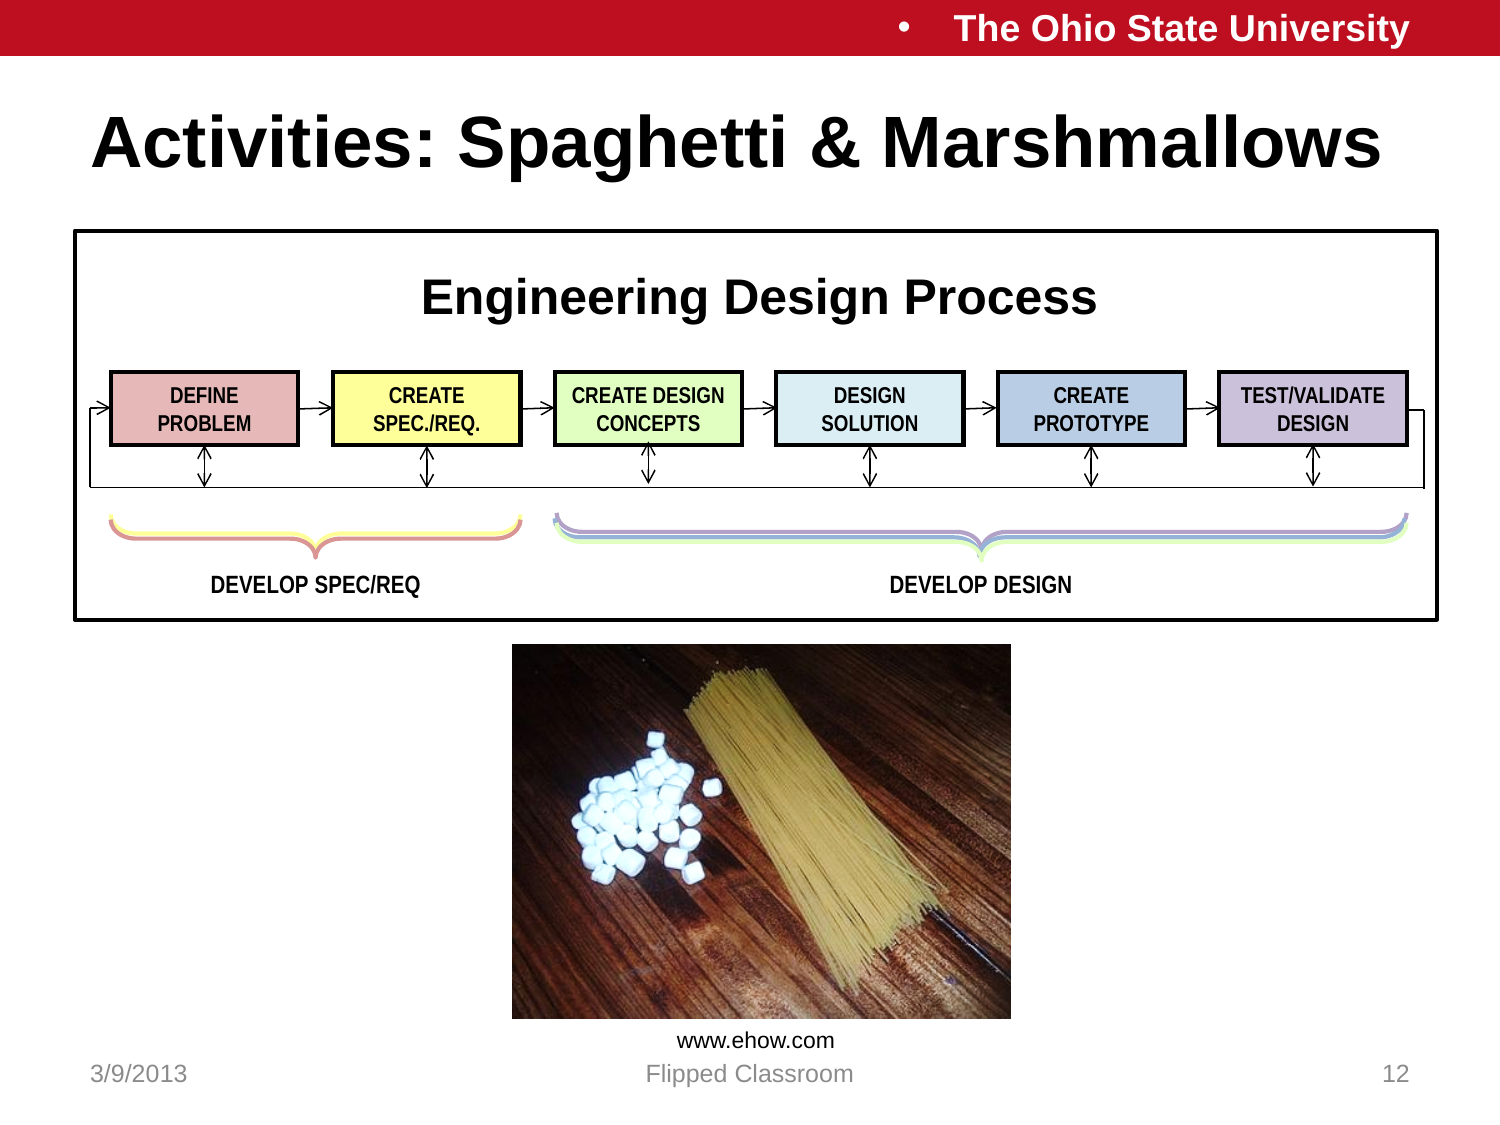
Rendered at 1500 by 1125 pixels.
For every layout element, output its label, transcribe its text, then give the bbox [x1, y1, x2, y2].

text_box www.ehow.com [627, 1026, 885, 1061]
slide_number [75, 1042, 425, 1103]
title Activities: Spaghetti & Marshmallows [75, 45, 1425, 229]
footer Flipped Classroom [512, 1042, 988, 1103]
slide_number 12 [1074, 1042, 1425, 1103]
picture [512, 644, 1011, 1019]
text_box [74, 230, 1438, 620]
